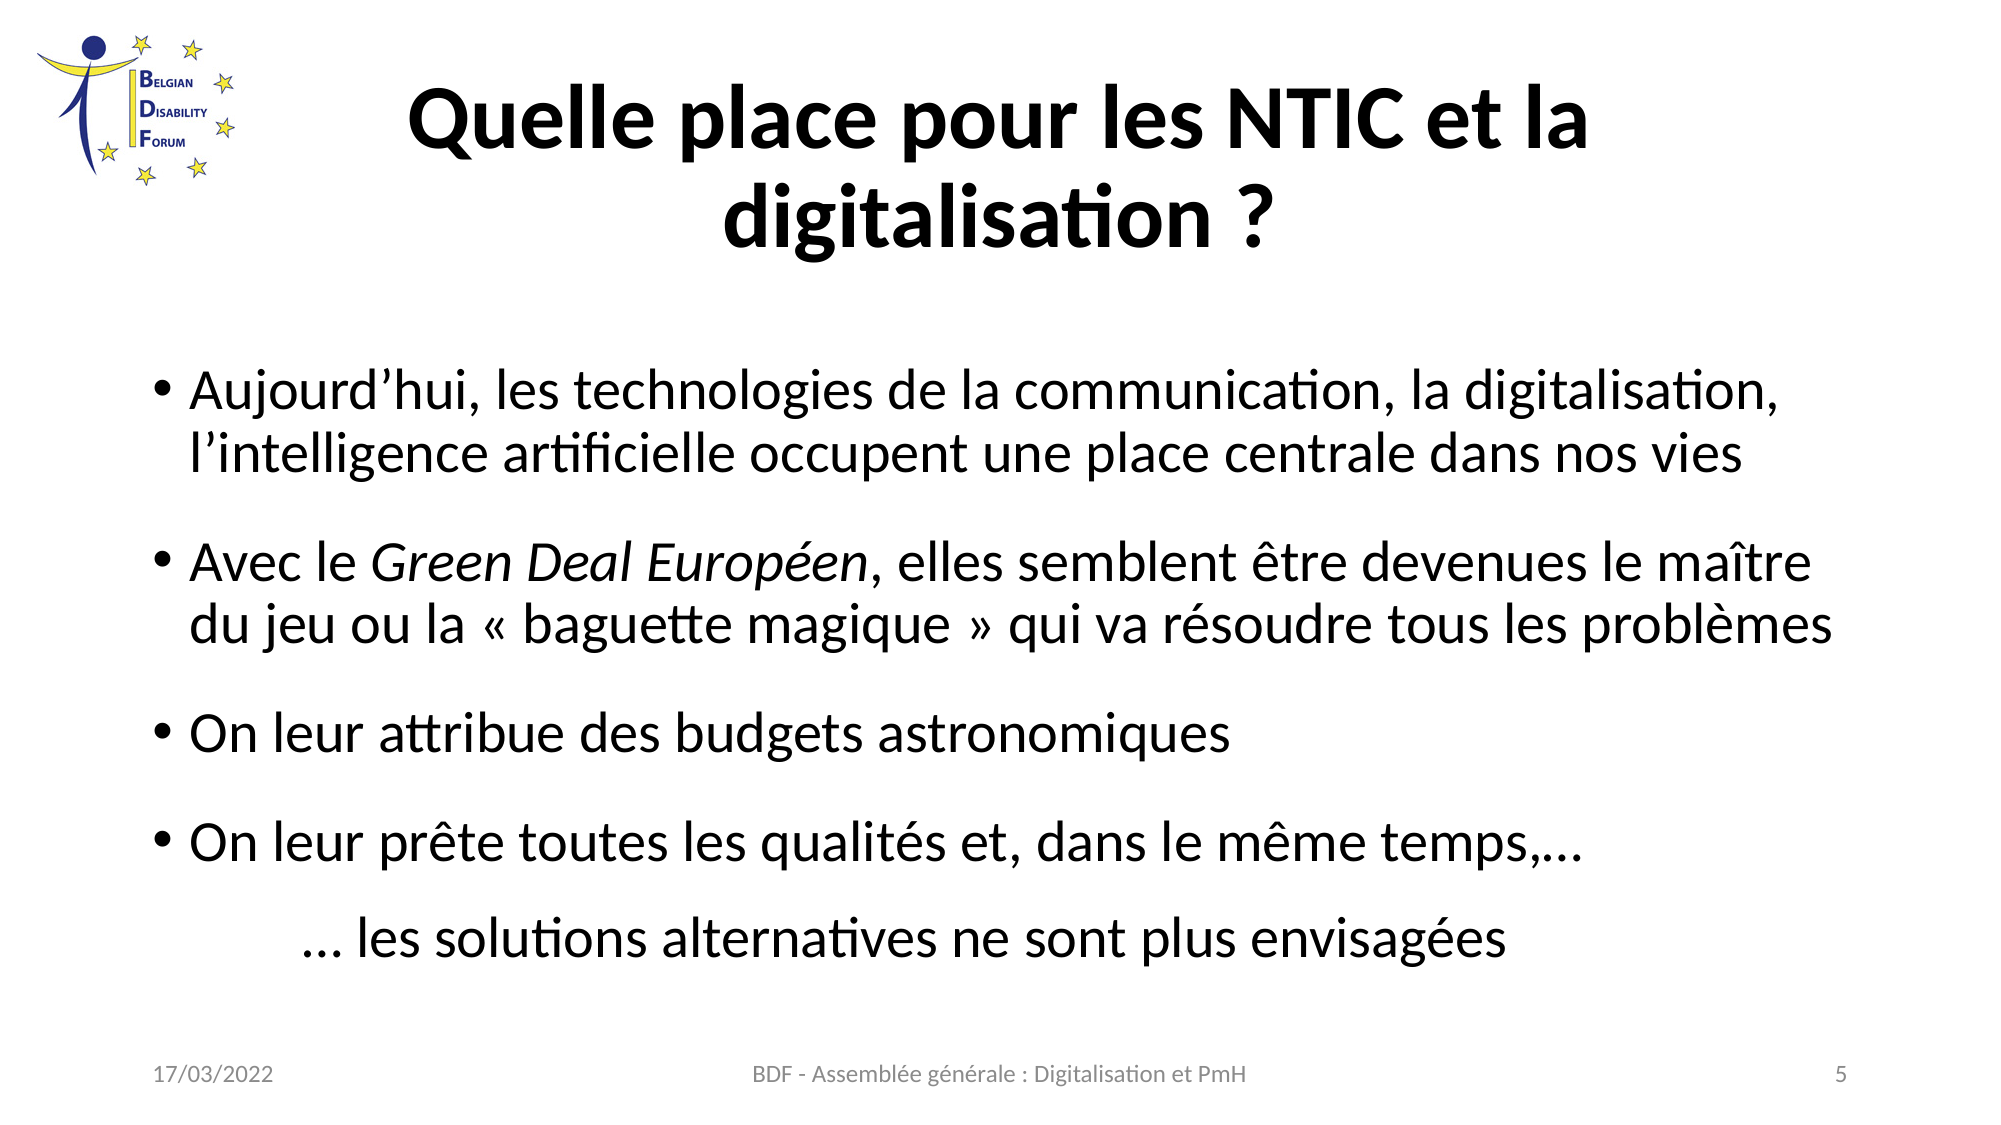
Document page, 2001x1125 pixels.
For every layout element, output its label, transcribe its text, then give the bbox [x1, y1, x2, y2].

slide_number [137, 1042, 588, 1103]
picture [37, 35, 235, 186]
slide_number 5 [1412, 1042, 1863, 1103]
footer BDF - Assemblée générale : Digitalisation et PmH [662, 1042, 1338, 1103]
list Aujourd’hui, les technologies de la communication, la digitalisation, l’intelligence artificielle occupent une place centrale dans nos vies Avec le Green Deal Européen, elles semblent être devenues le maître du jeu ou la « baguette magique » qui va résoudre tous les problèmes On leur attribue des budgets astronomiques On leur prête toutes les qualités et, dans le même temps,… … les solutions alternatives ne sont plus envisagées [137, 351, 1863, 1014]
title Quelle place pour les NTIC et la digitalisation ? [137, 59, 1863, 278]
